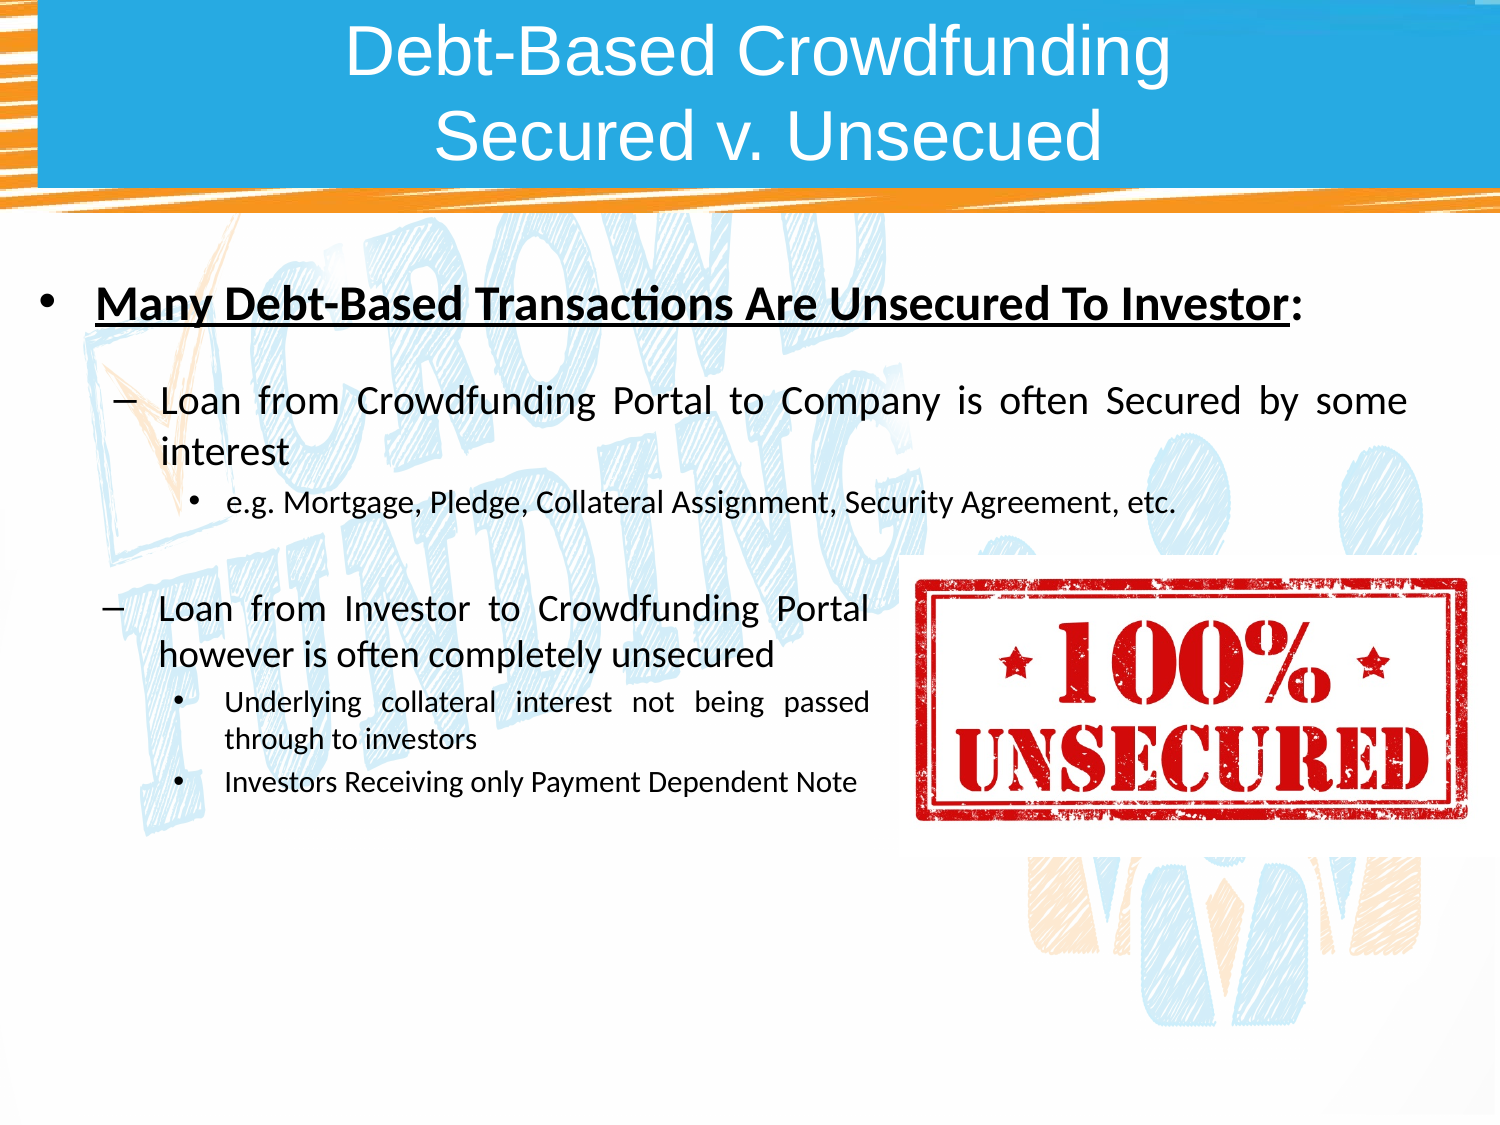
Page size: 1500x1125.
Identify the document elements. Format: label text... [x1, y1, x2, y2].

picture [0, 0, 1500, 213]
text_box Loan from Investor to Crowdfunding Portal however is often completely unsecured Underlying collateral interest not being passed through to investors Investors Receiving only Payment Dependent Note [20, 575, 886, 838]
picture [899, 555, 1500, 857]
list Many Debt-Based Transactions Are Unsecured To Investor: Loan from Crowdfunding Portal to Company is often Secured by some interest e.g. Mortgage, Pledge, Collateral Assignment, Security Agreement, etc. [23, 262, 1424, 600]
